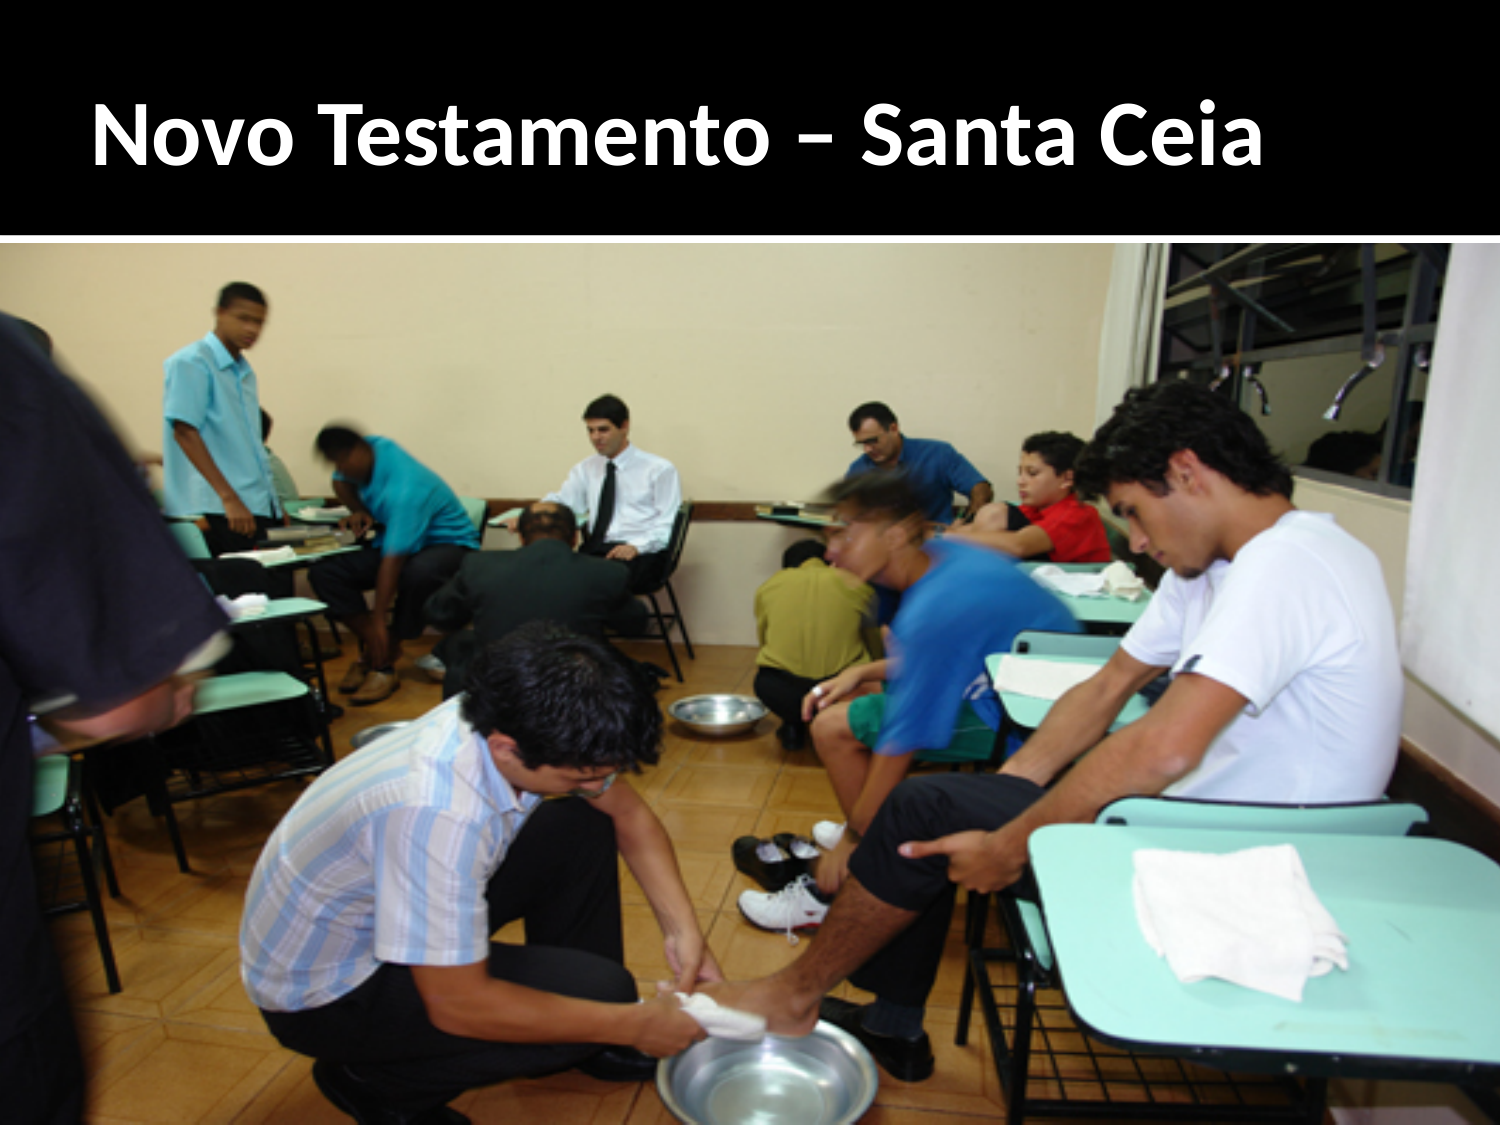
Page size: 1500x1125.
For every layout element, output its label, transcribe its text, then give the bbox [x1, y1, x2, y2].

title Novo Testamento – Santa Ceia [75, 25, 1425, 231]
picture [0, 243, 1500, 1125]
